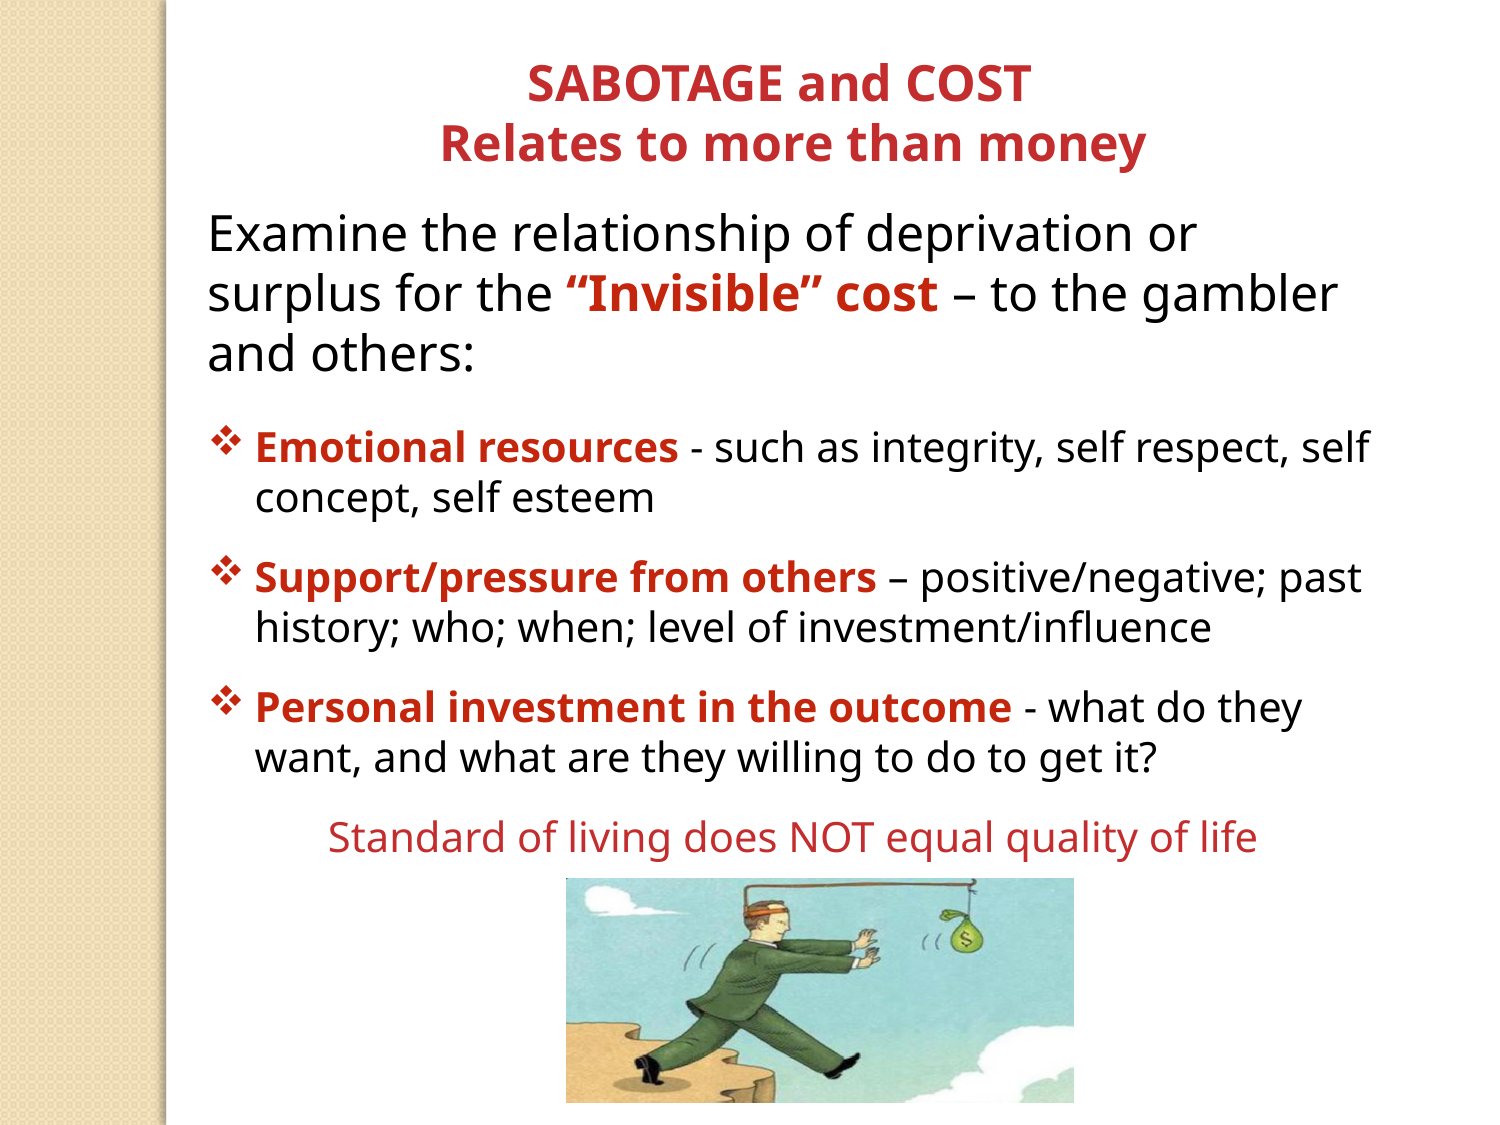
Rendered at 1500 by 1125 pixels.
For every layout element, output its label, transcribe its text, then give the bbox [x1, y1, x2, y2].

text_box SABOTAGE and COST Relates to more than money Examine the relationship of deprivation or surplus for the “Invisible” cost – to the gambler and others: Emotional resources - such as integrity, self respect, self concept, self esteem Support/pressure from others – positive/negative; past history; who; when; level of investment/influence Personal investment in the outcome - what do they want, and what are they willing to do to get it? Standard of living does NOT equal quality of life [192, 43, 1394, 1125]
picture [565, 877, 1074, 1104]
